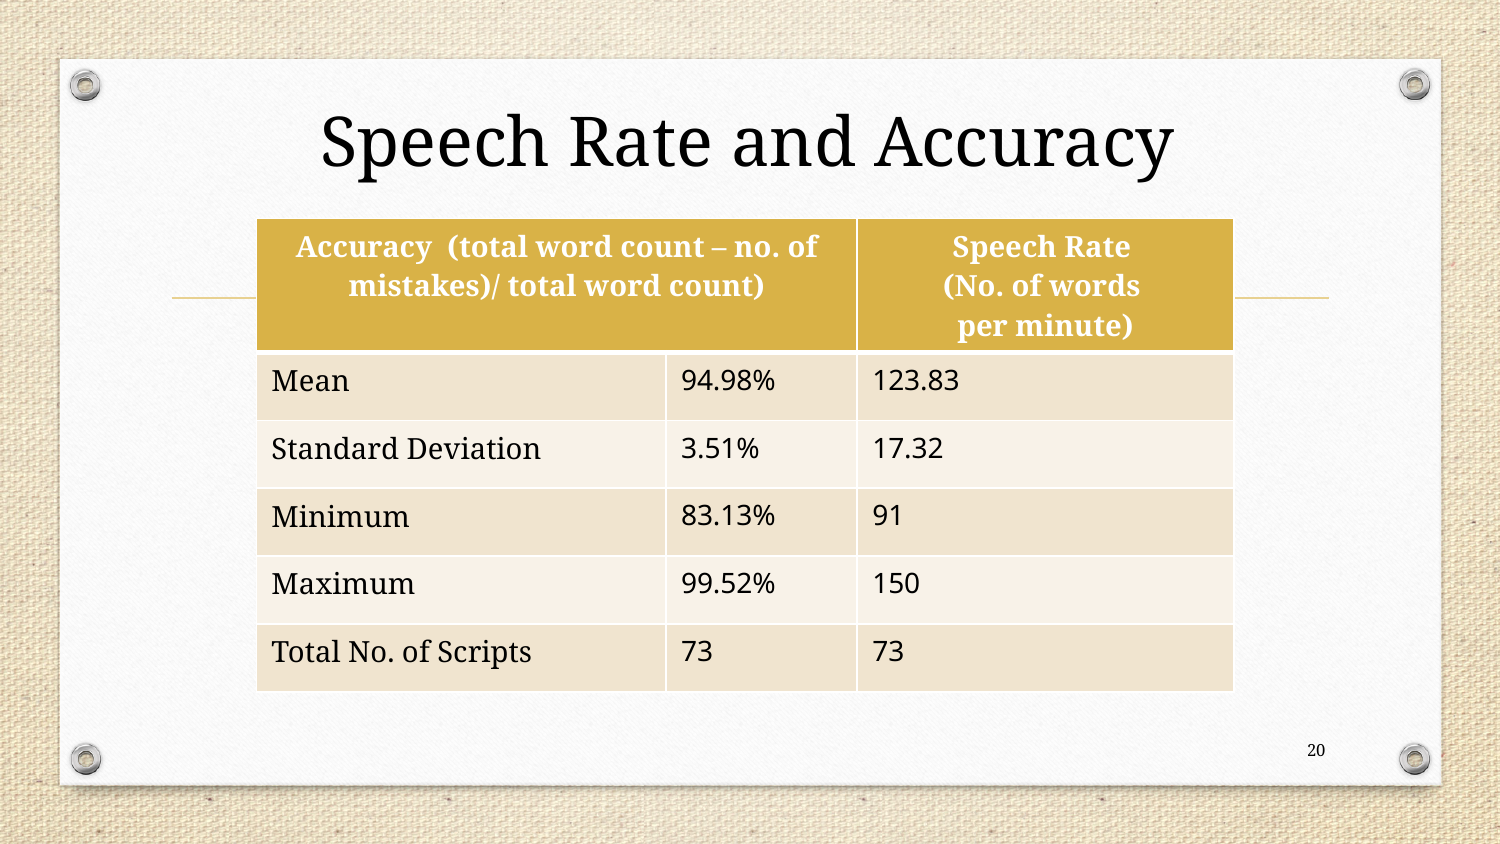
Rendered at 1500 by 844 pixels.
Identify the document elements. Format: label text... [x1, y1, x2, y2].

table_cell 17.32 [858, 421, 1233, 487]
table_cell 73 [667, 625, 856, 691]
table_header Accuracy (total word count – no. of mistakes)/ total word count) [257, 219, 856, 350]
table_cell 123.83 [858, 355, 1233, 420]
slide_number 20 [1273, 734, 1341, 769]
table_header Speech Rate (No. of words per minute) [858, 219, 1233, 350]
title Speech Rate and Accuracy [131, 59, 1364, 219]
table_cell Standard Deviation [257, 421, 665, 487]
table_cell Mean [257, 355, 665, 420]
table_cell Minimum [257, 489, 665, 555]
table_cell Maximum [257, 557, 665, 623]
table_cell 94.98% [667, 355, 856, 420]
table_cell 73 [858, 625, 1233, 691]
table_cell 3.51% [667, 421, 856, 487]
table_cell 99.52% [667, 557, 856, 623]
table_cell 150 [858, 557, 1233, 623]
table_cell 91 [858, 489, 1233, 555]
table_cell Total No. of Scripts [257, 625, 665, 691]
table_cell 83.13% [667, 489, 856, 555]
picture [0, 0, 1500, 844]
